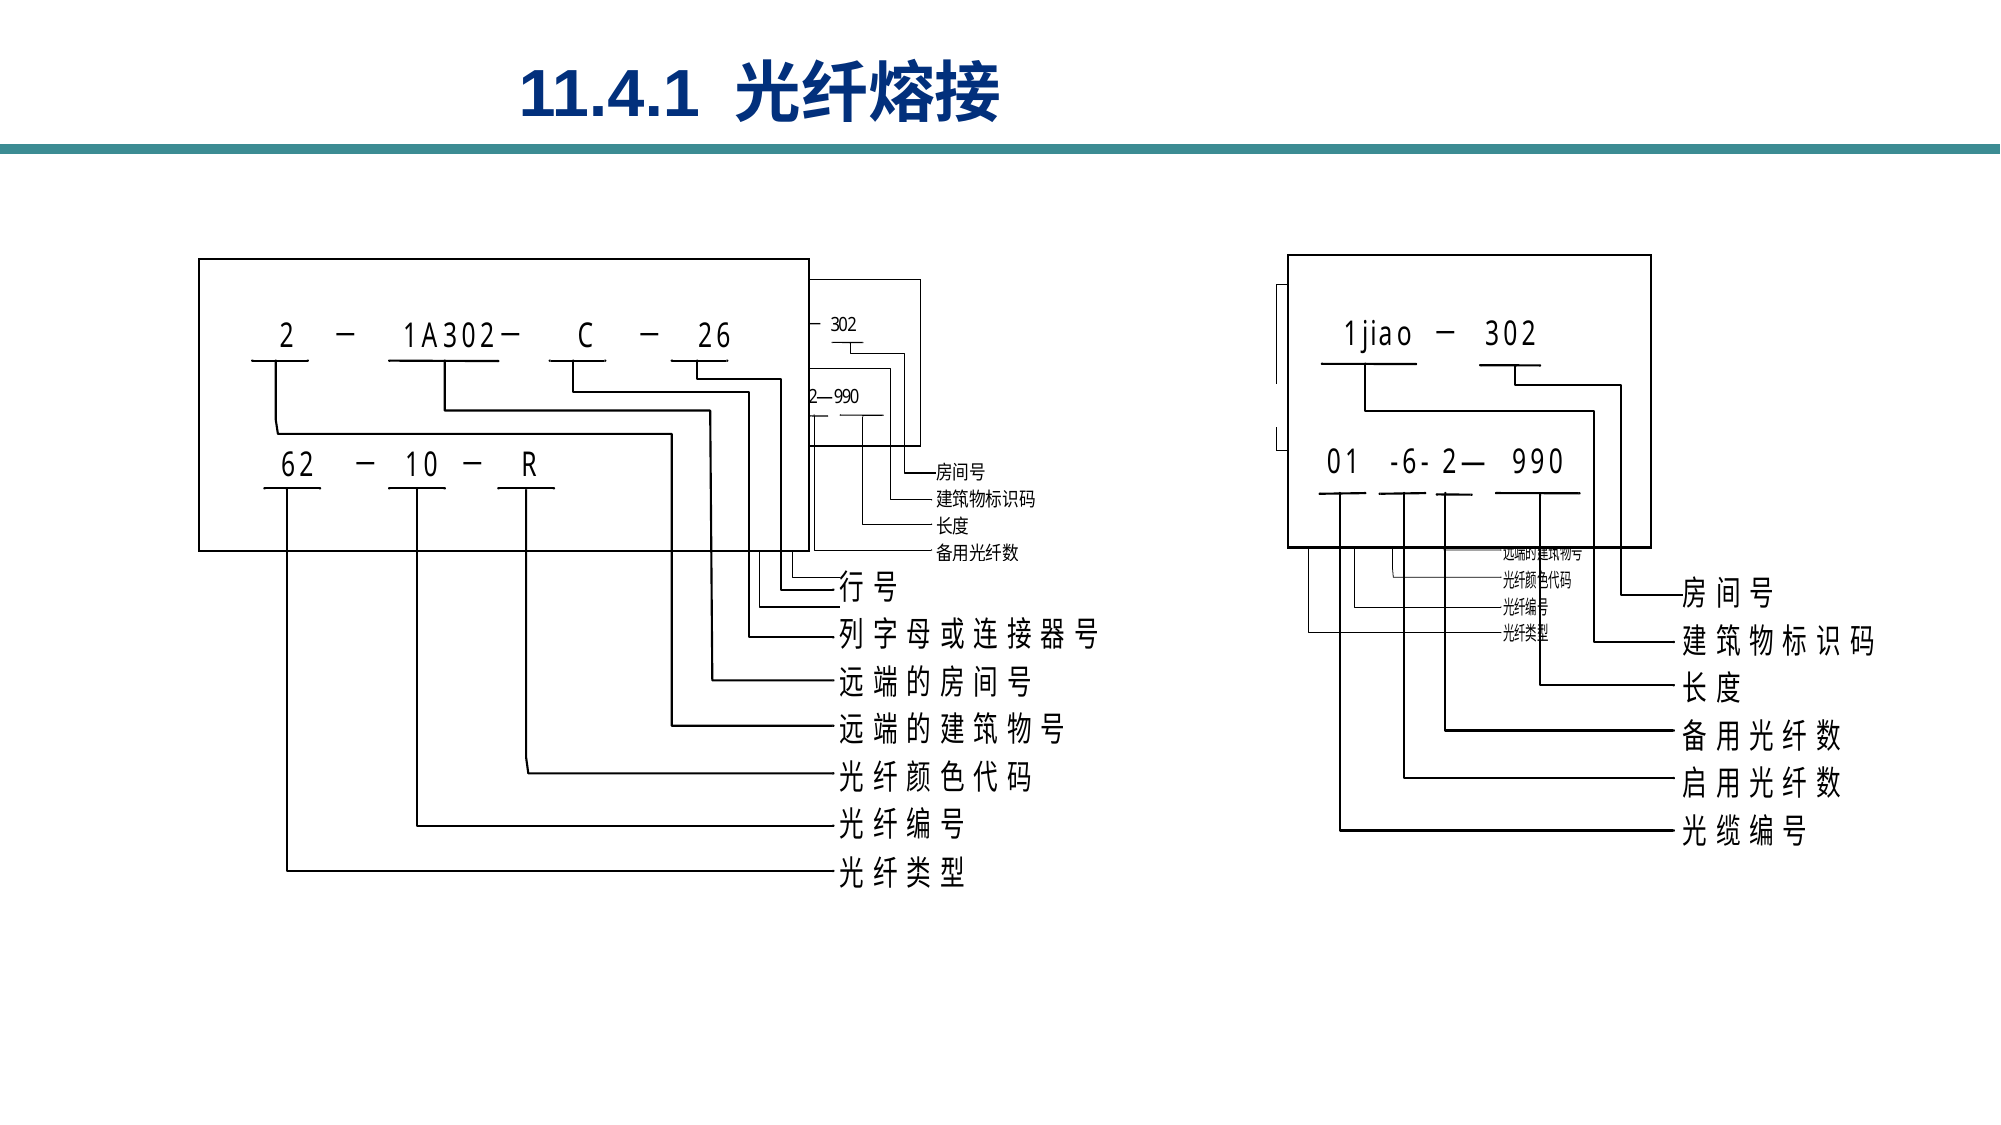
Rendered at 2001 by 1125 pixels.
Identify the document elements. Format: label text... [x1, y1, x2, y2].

picture [137, 148, 1942, 944]
text_box 11.4.1 光纤熔接 [503, 42, 1633, 138]
